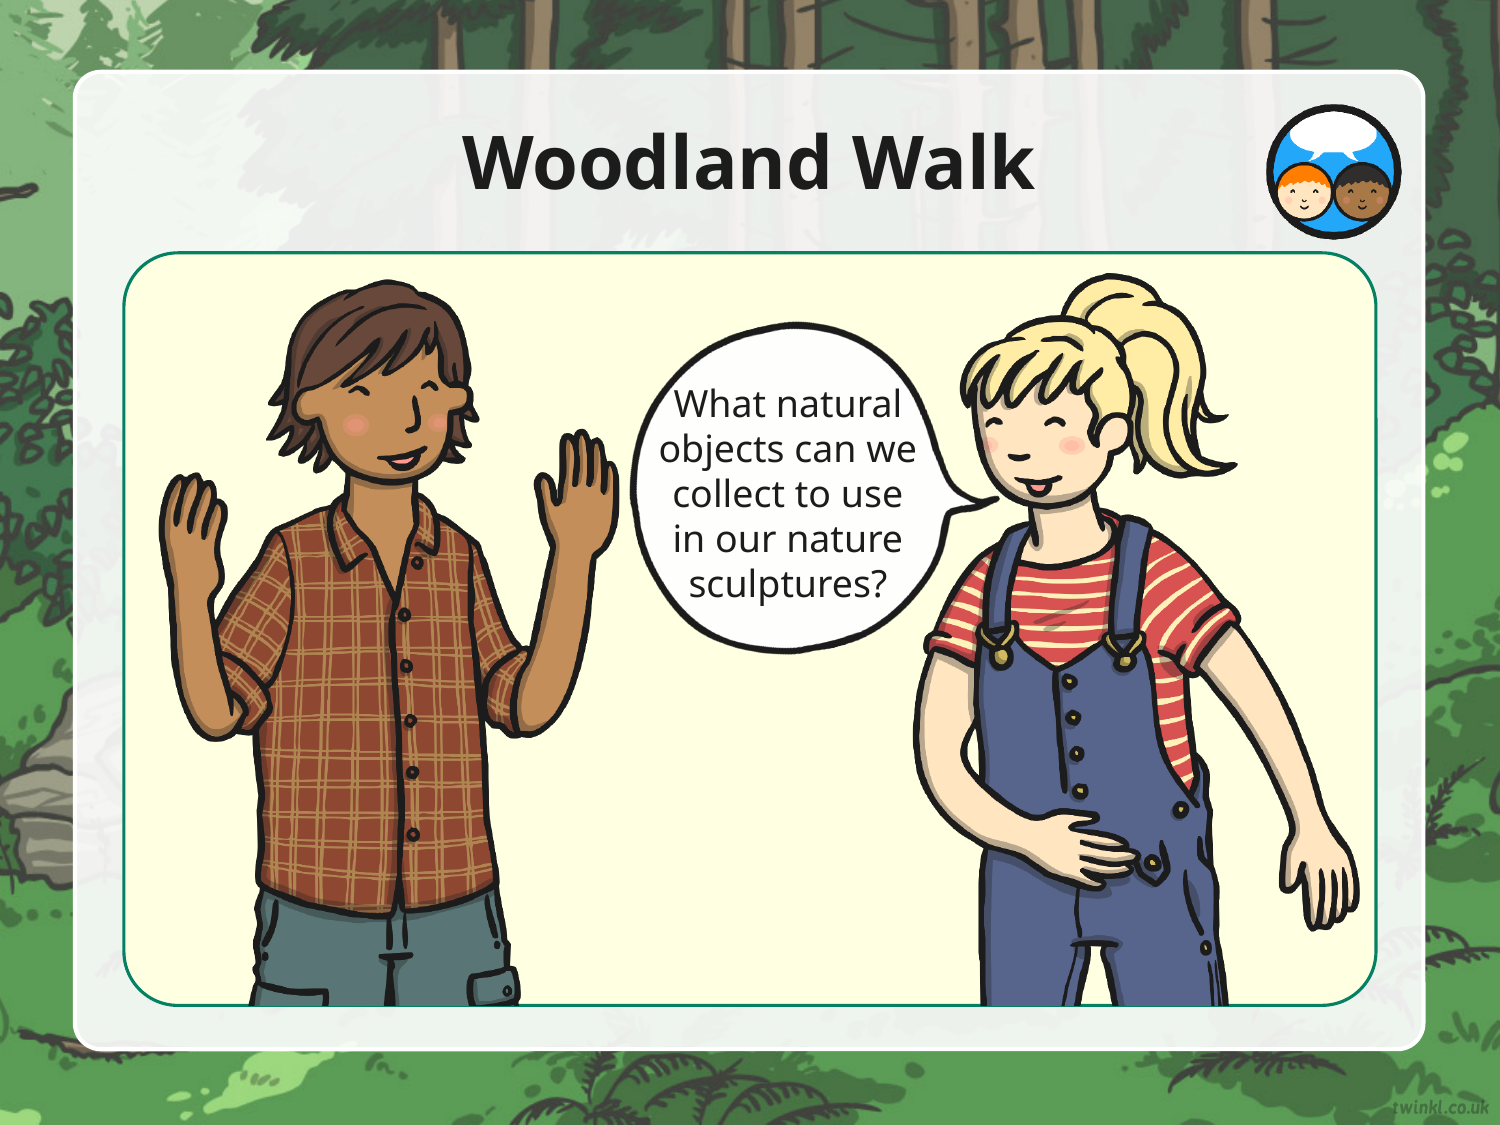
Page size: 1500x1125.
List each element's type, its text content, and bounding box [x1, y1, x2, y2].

text_box [170, 476, 1329, 1007]
text_box [122, 251, 1378, 1003]
text_box Woodland Walk [74, 79, 1424, 253]
picture [0, 0, 1500, 1125]
